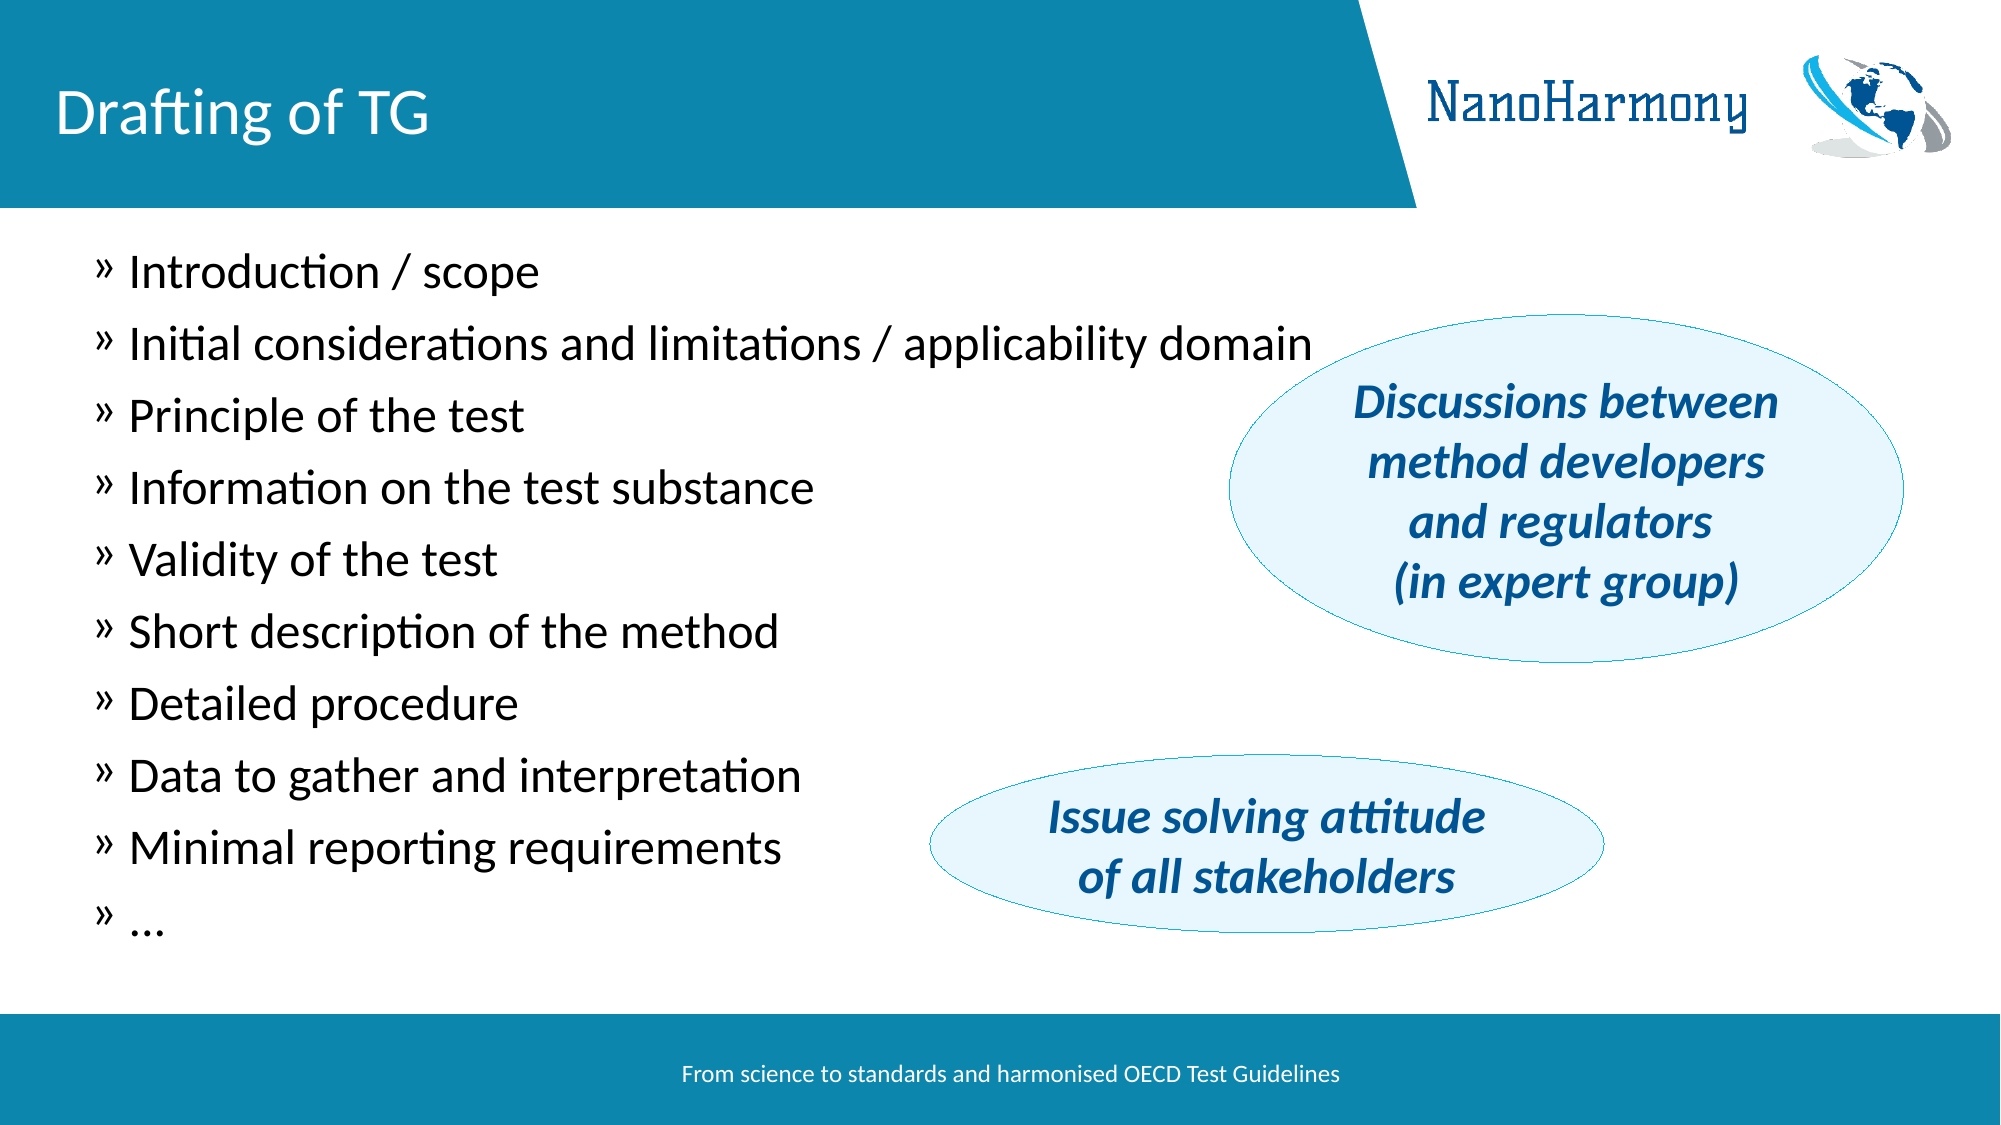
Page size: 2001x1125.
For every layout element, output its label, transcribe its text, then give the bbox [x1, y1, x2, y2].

picture [1410, 37, 1961, 171]
list Introduction / scope Initial considerations and limitations / applicability domain Principle of the test Information on the test substance Validity of the test Short description of the method Detailed procedure Data to gather and interpretation Minimal reporting requirements ... [85, 223, 1885, 1015]
title Drafting of TG [49, 31, 1308, 195]
footer From science to standards and harmonised OECD Test Guidelines [302, 1042, 1721, 1103]
text_box Discussions between method developers and regulators (in expert group) [1229, 314, 1904, 663]
text_box Issue solving attitude of all stakeholders [929, 754, 1605, 933]
